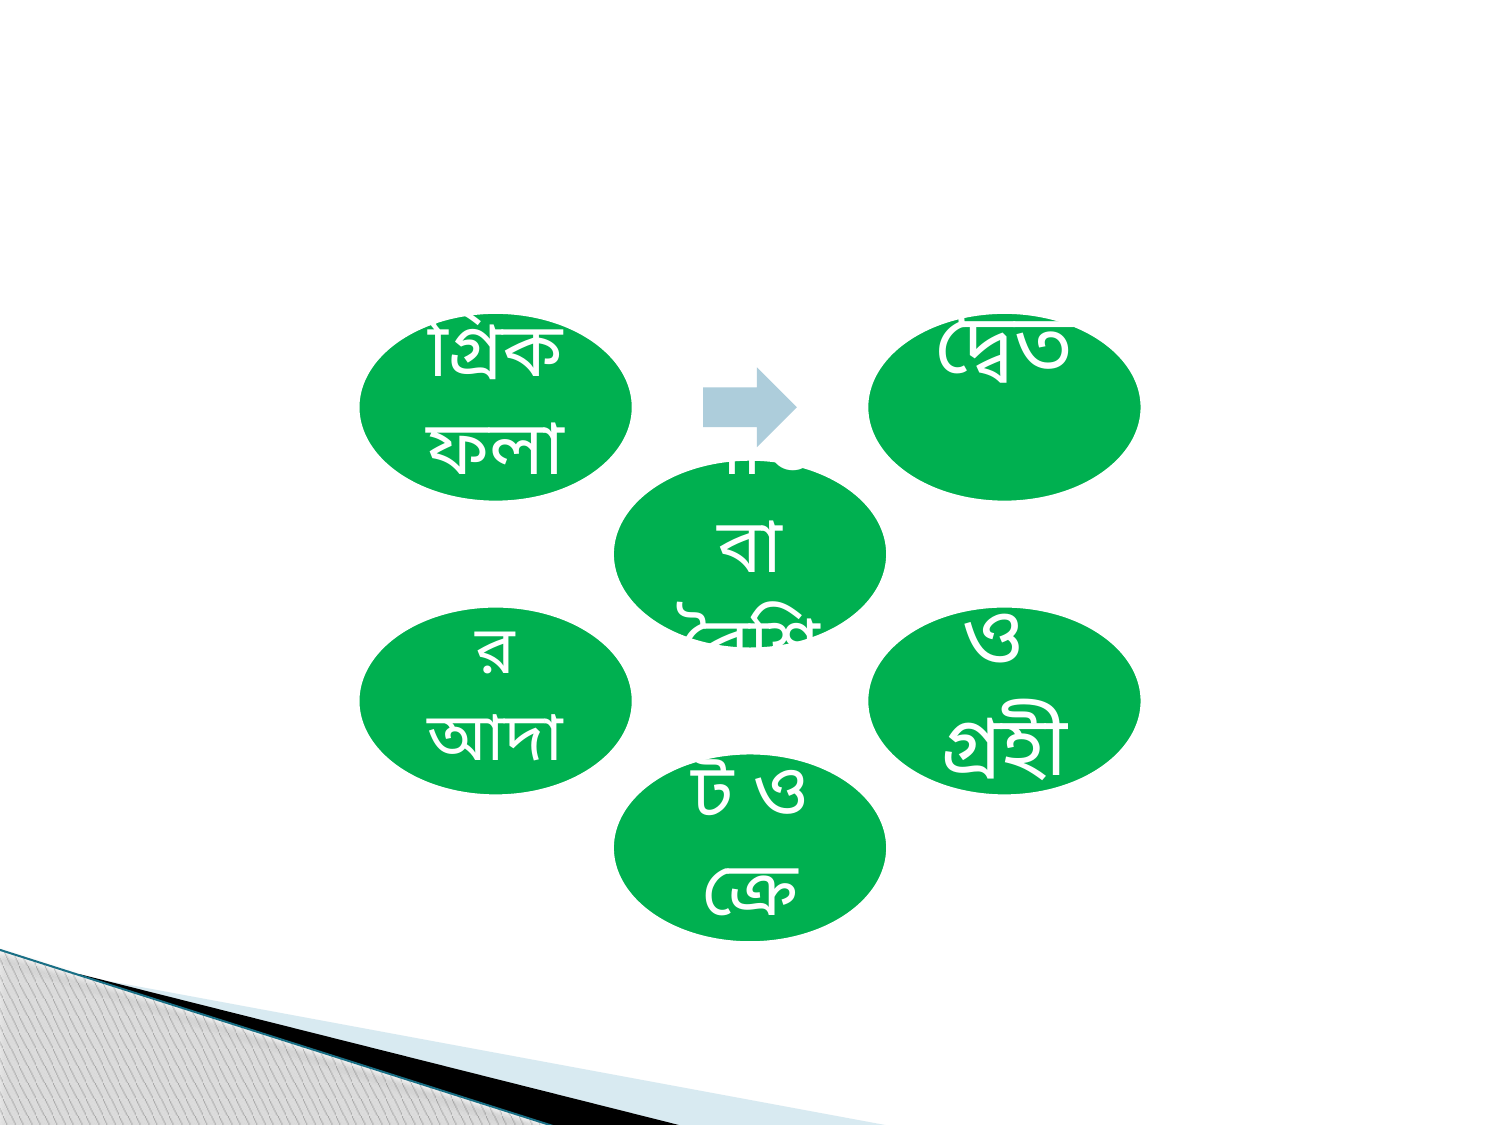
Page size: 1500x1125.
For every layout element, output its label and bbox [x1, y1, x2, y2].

text_box [187, 162, 1313, 946]
